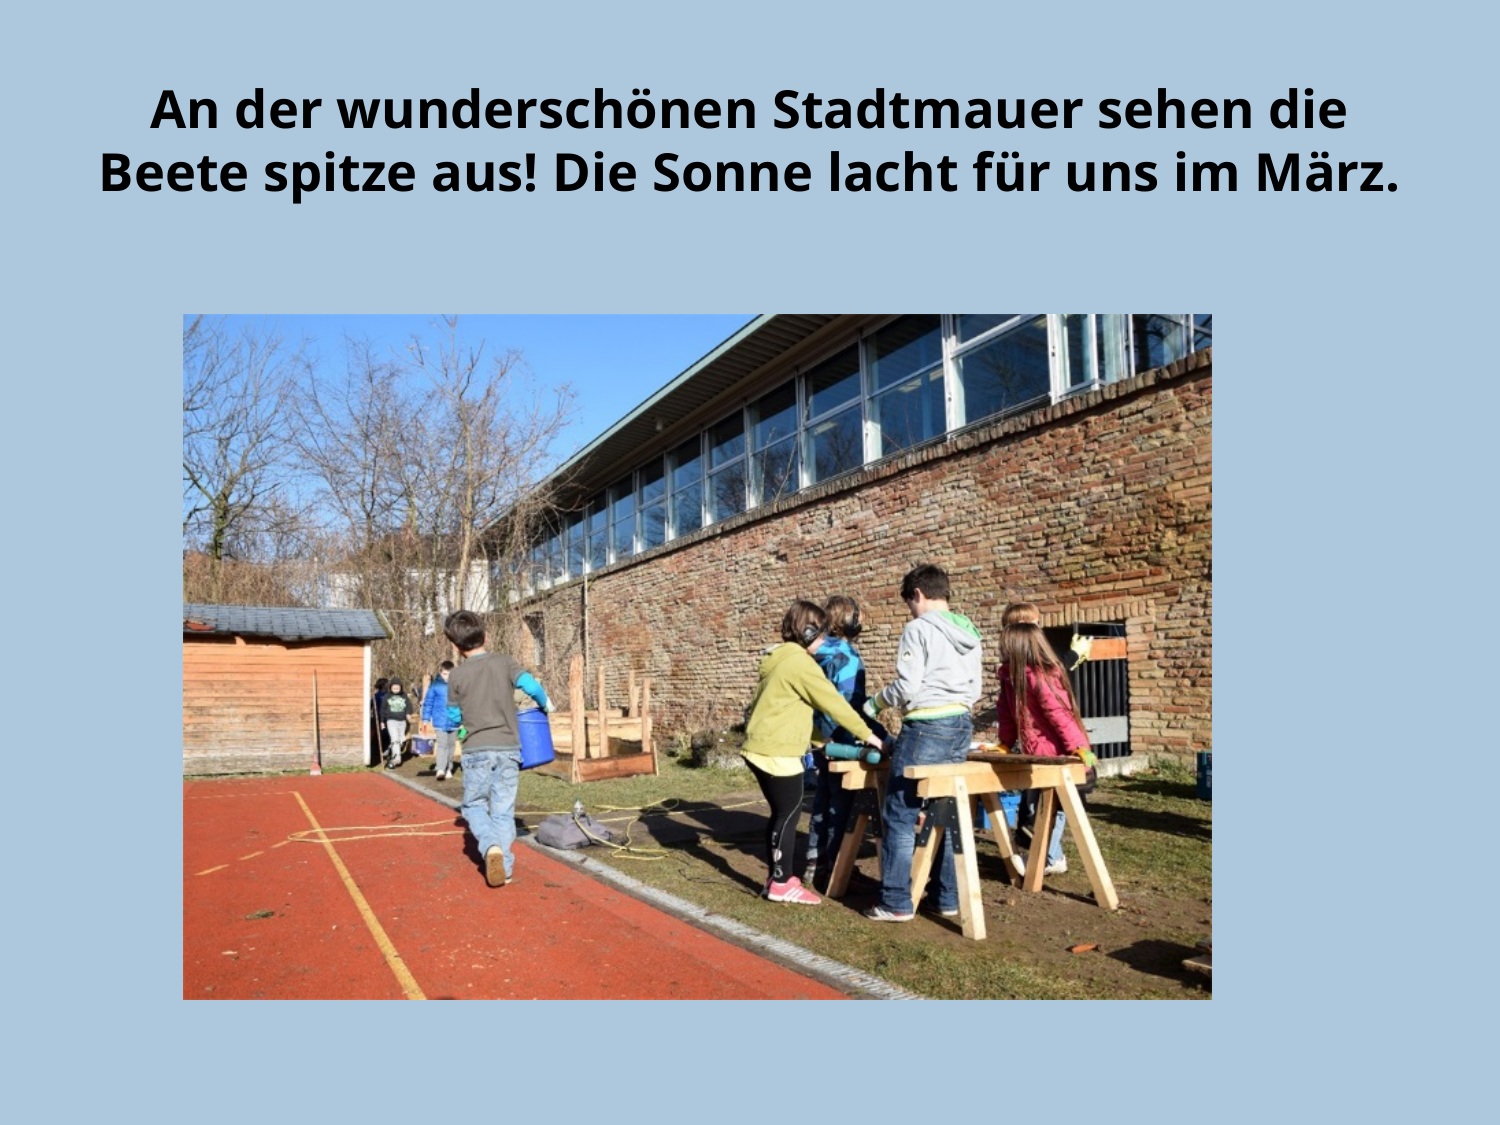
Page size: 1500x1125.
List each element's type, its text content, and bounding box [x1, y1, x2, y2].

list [182, 314, 1212, 1000]
title An der wunderschönen Stadtmauer sehen die Beete spitze aus! Die Sonne lacht für uns im März. [75, 45, 1425, 233]
